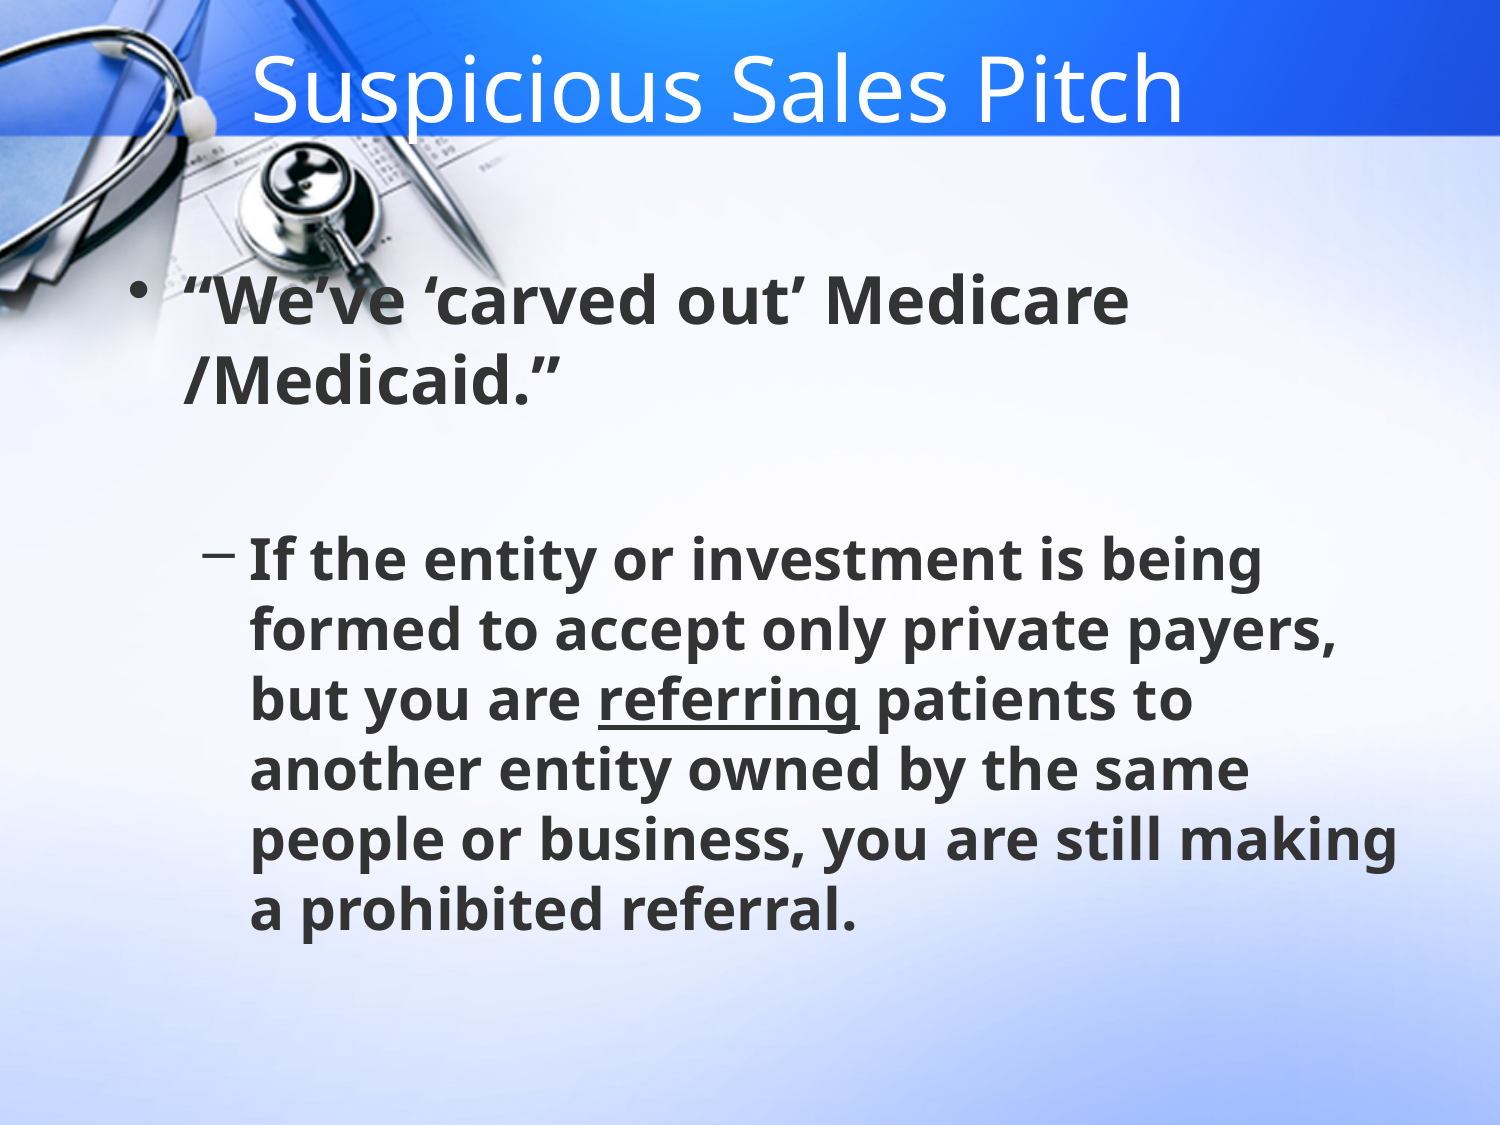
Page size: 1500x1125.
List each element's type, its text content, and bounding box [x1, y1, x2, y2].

title Suspicious Sales Pitch [235, 24, 1425, 147]
list “We’ve ‘carved out’ Medicare /Medicaid.” If the entity or investment is being formed to accept only private payers, but you are referring patients to another entity owned by the same people or business, you are still making a prohibited referral. [112, 249, 1438, 1025]
picture [0, 0, 1500, 1125]
